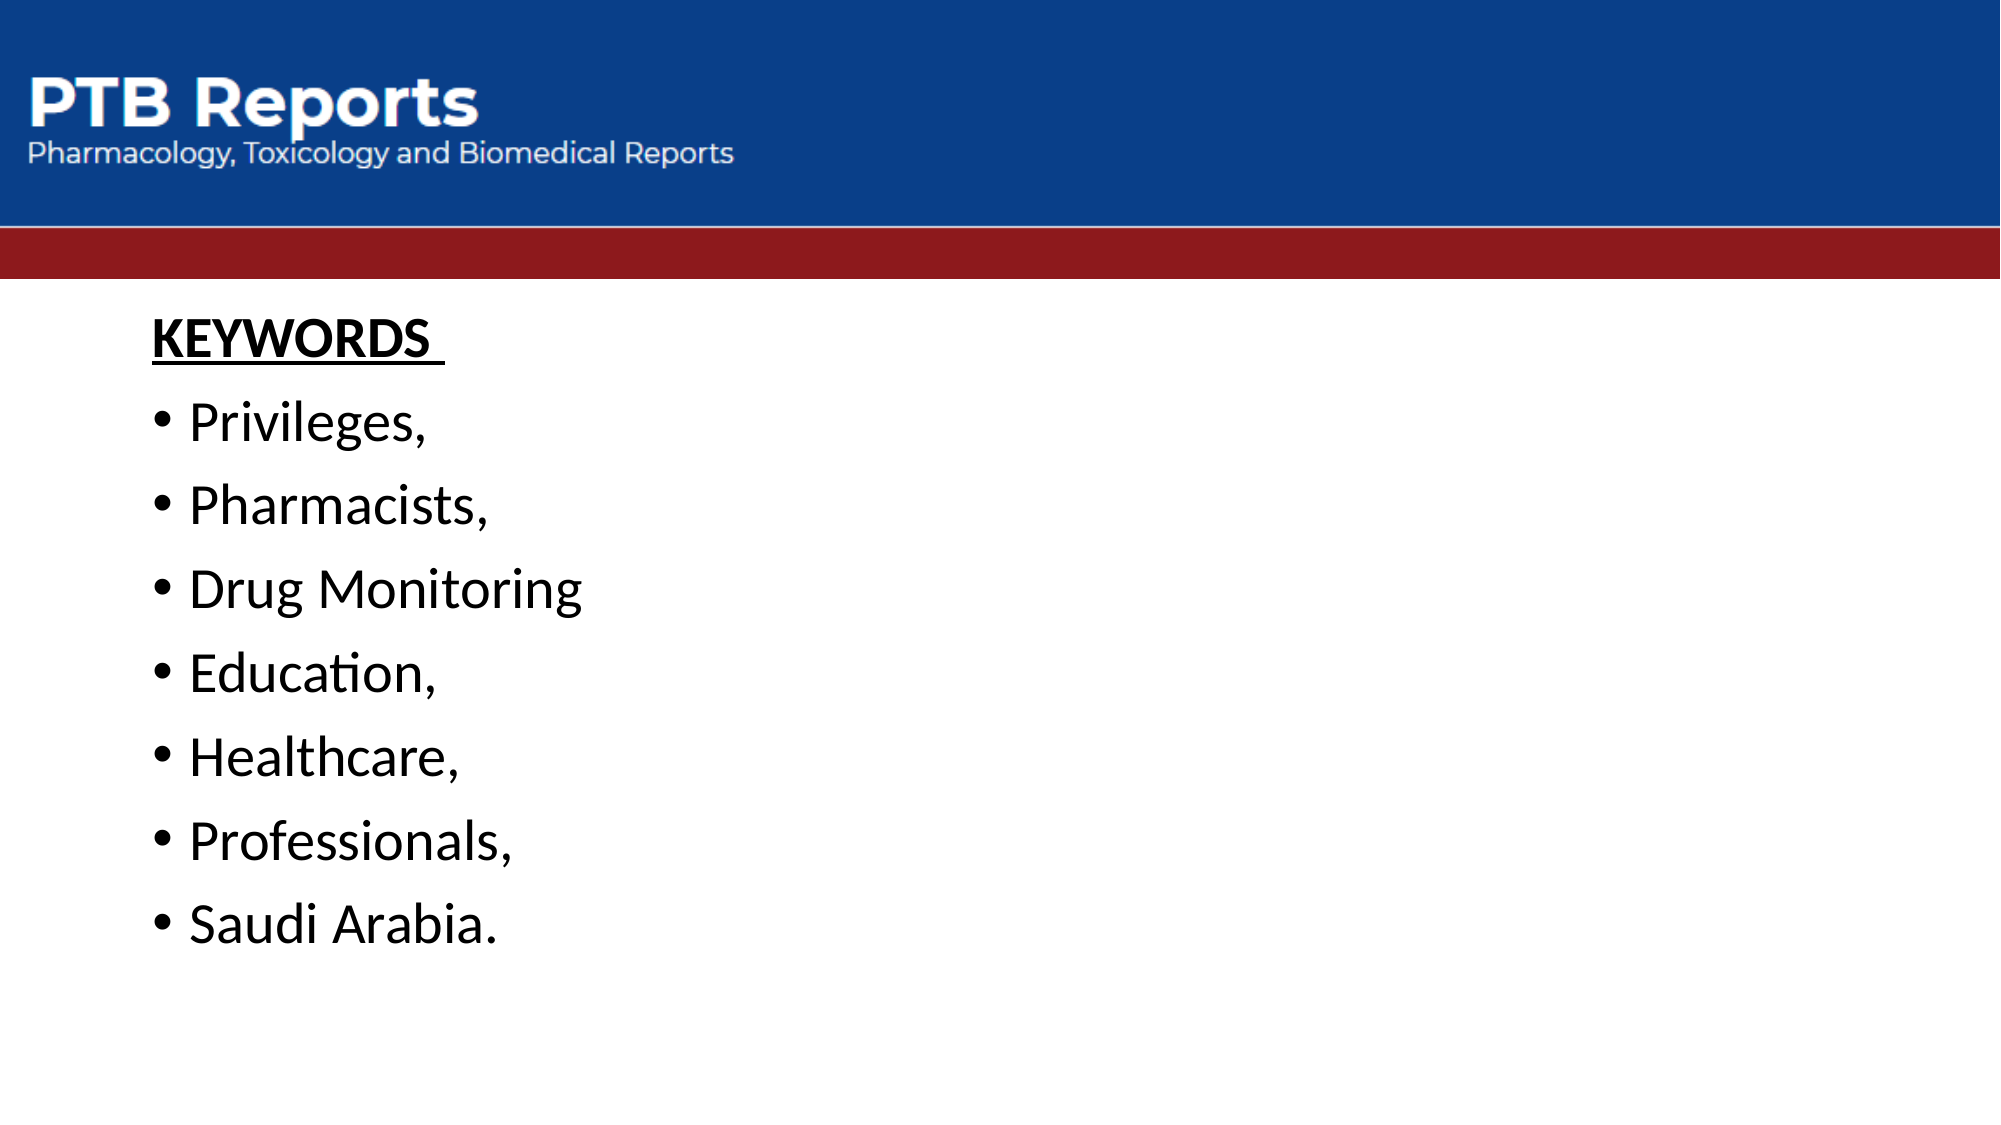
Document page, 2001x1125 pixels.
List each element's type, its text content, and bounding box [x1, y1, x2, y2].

picture [0, 0, 2000, 279]
list KEYWORDS Privileges, Pharmacists, Drug Monitoring Education, Healthcare, Professionals, Saudi Arabia. [137, 299, 1863, 1088]
